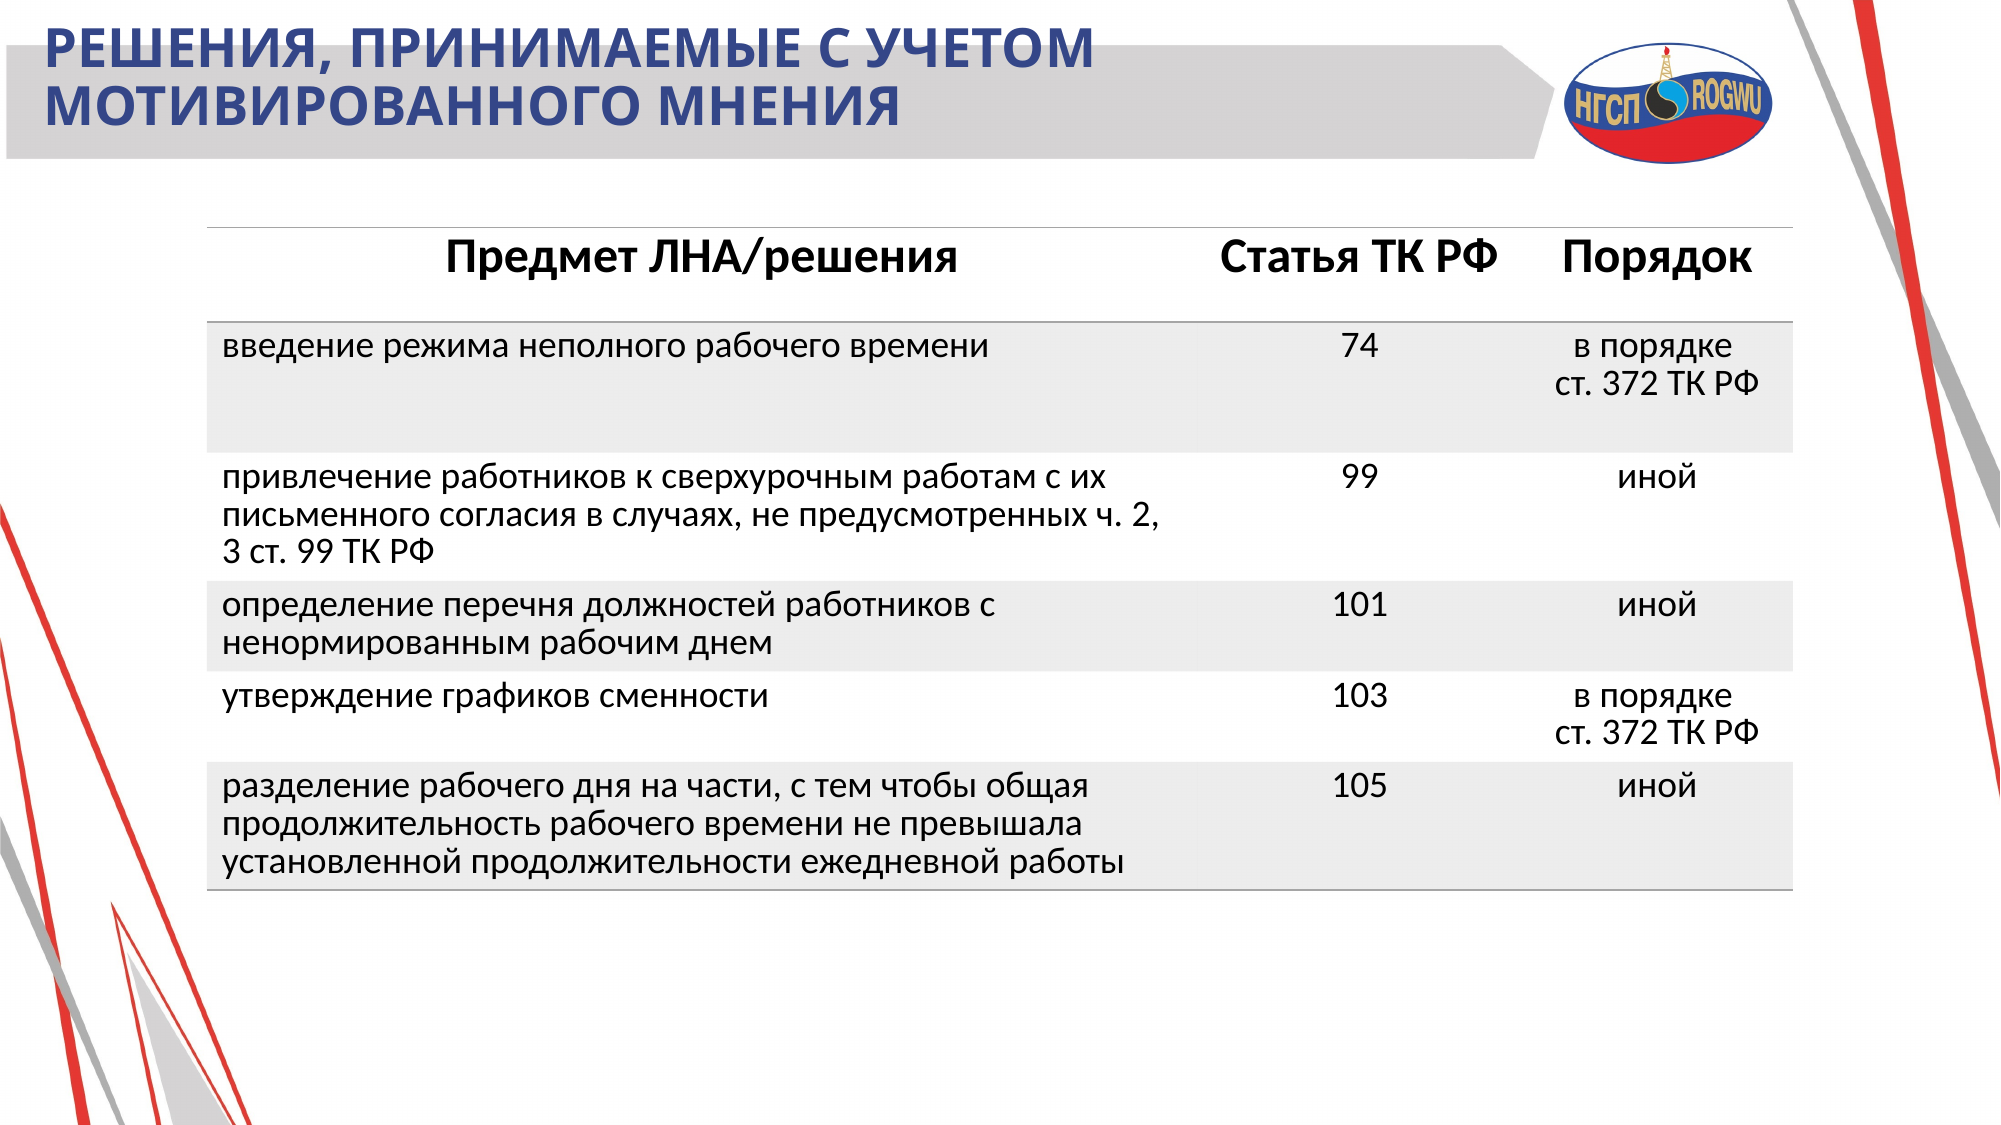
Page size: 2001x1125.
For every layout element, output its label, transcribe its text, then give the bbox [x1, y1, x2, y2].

table_header Предмет ЛНА/решения [207, 228, 1198, 321]
table_cell иной [1522, 762, 1793, 889]
table_cell введение режима неполного рабочего времени [207, 323, 1198, 453]
table_cell в порядке ст. 372 ТК РФ [1522, 323, 1793, 453]
table_cell привлечение работников к сверхурочным работам с их письменного согласия в случаях, не предусмотренных ч. 2, 3 ст. 99 ТК РФ [207, 453, 1198, 581]
table_header Статья ТК РФ [1198, 228, 1522, 321]
table_cell 101 [1198, 581, 1522, 671]
table_cell иной [1522, 453, 1793, 581]
table_header Порядок [1522, 228, 1793, 321]
table_cell 103 [1198, 671, 1522, 762]
table_cell определение перечня должностей работников с ненормированным рабочим днем [207, 581, 1198, 671]
table_cell 105 [1198, 762, 1522, 889]
table_cell в порядке ст. 372 ТК РФ [1522, 671, 1793, 762]
table_cell 74 [1198, 323, 1522, 453]
title Решения, принимаемые с учетом мотивированного мнения [28, 29, 1591, 129]
picture [0, 0, 2000, 1125]
table_cell утверждение графиков сменности [207, 671, 1198, 762]
table_cell иной [1522, 581, 1793, 671]
table_cell 99 [1198, 453, 1522, 581]
table_cell разделение рабочего дня на части, с тем чтобы общая продолжительность рабочего времени не превышала установленной продолжительности ежедневной работы [207, 762, 1198, 889]
